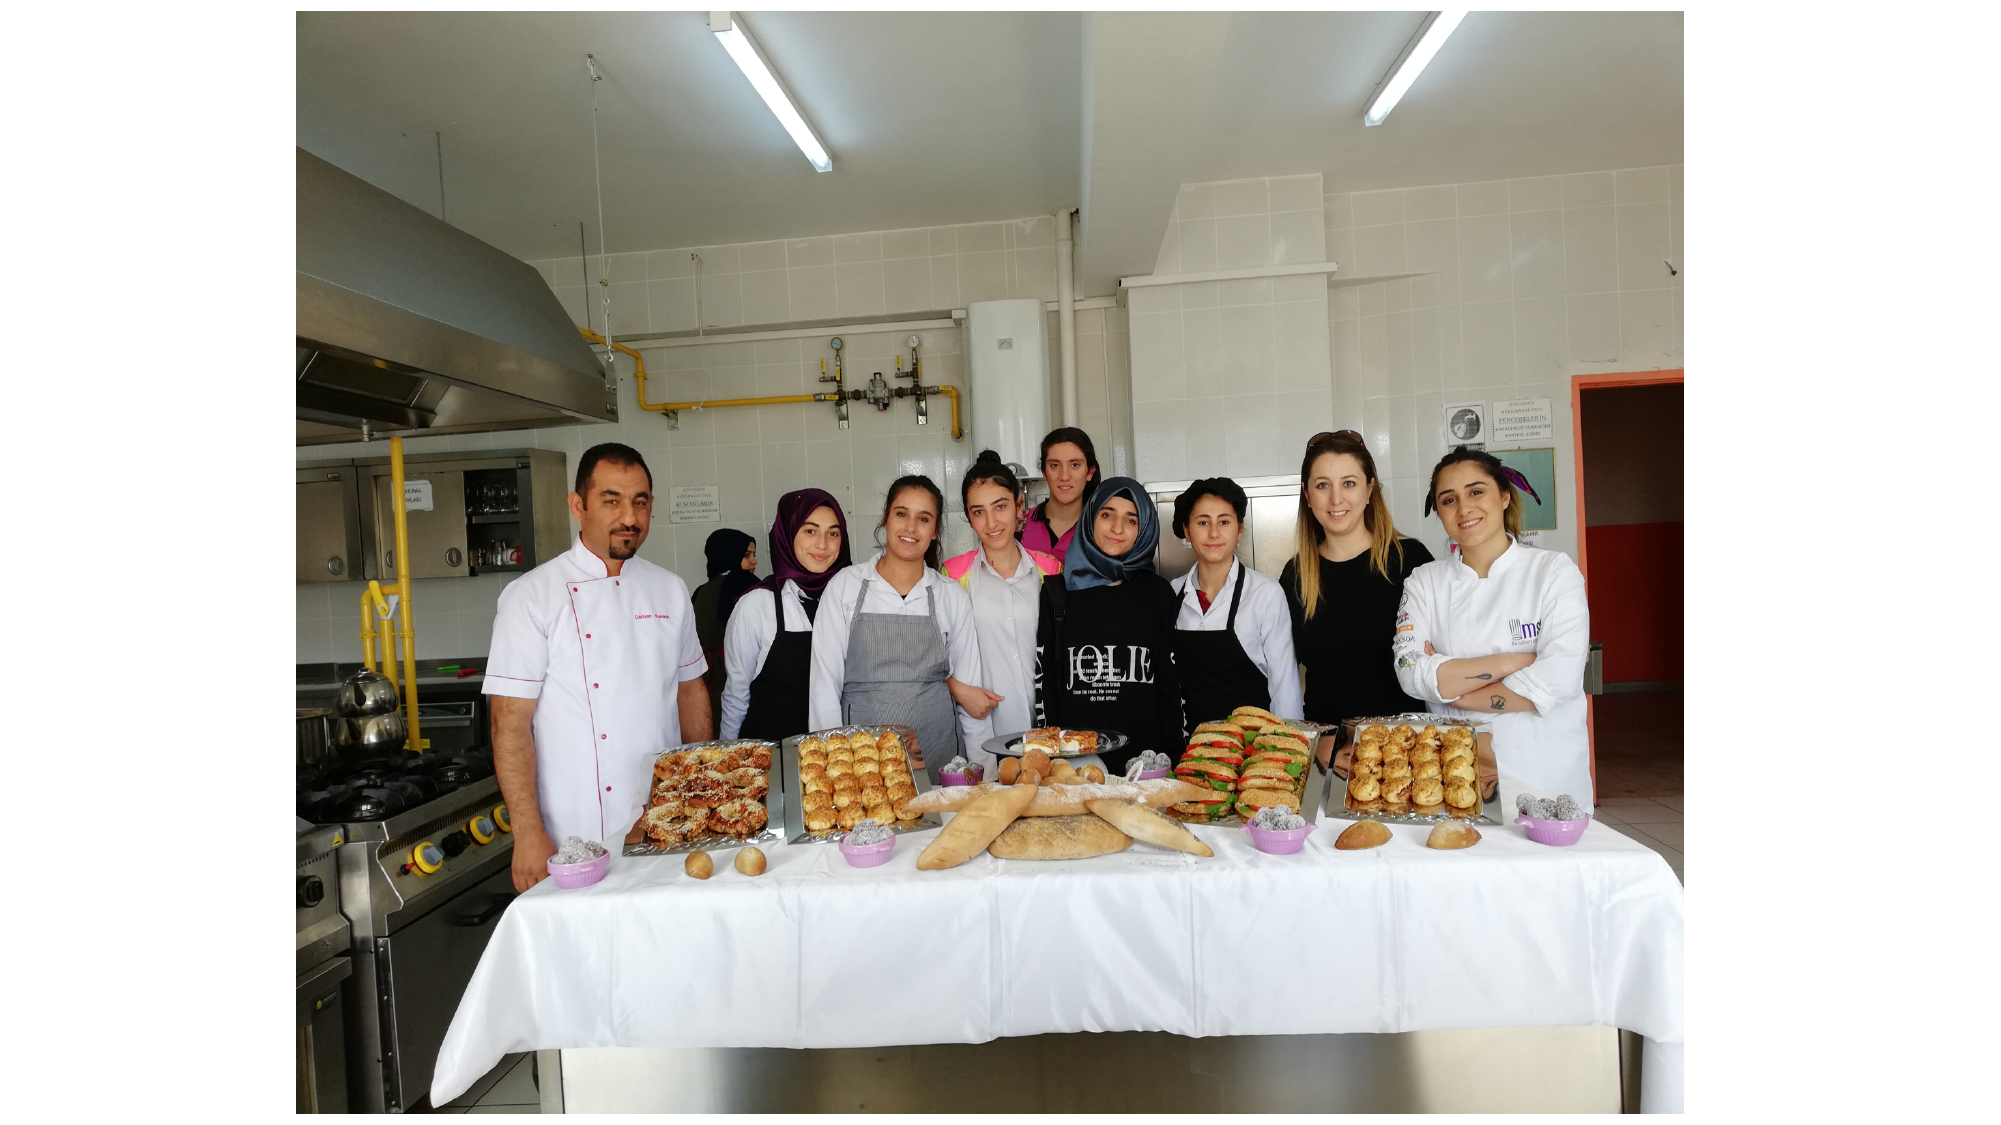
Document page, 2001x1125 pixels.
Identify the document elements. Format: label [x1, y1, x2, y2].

picture [296, 11, 1684, 1114]
